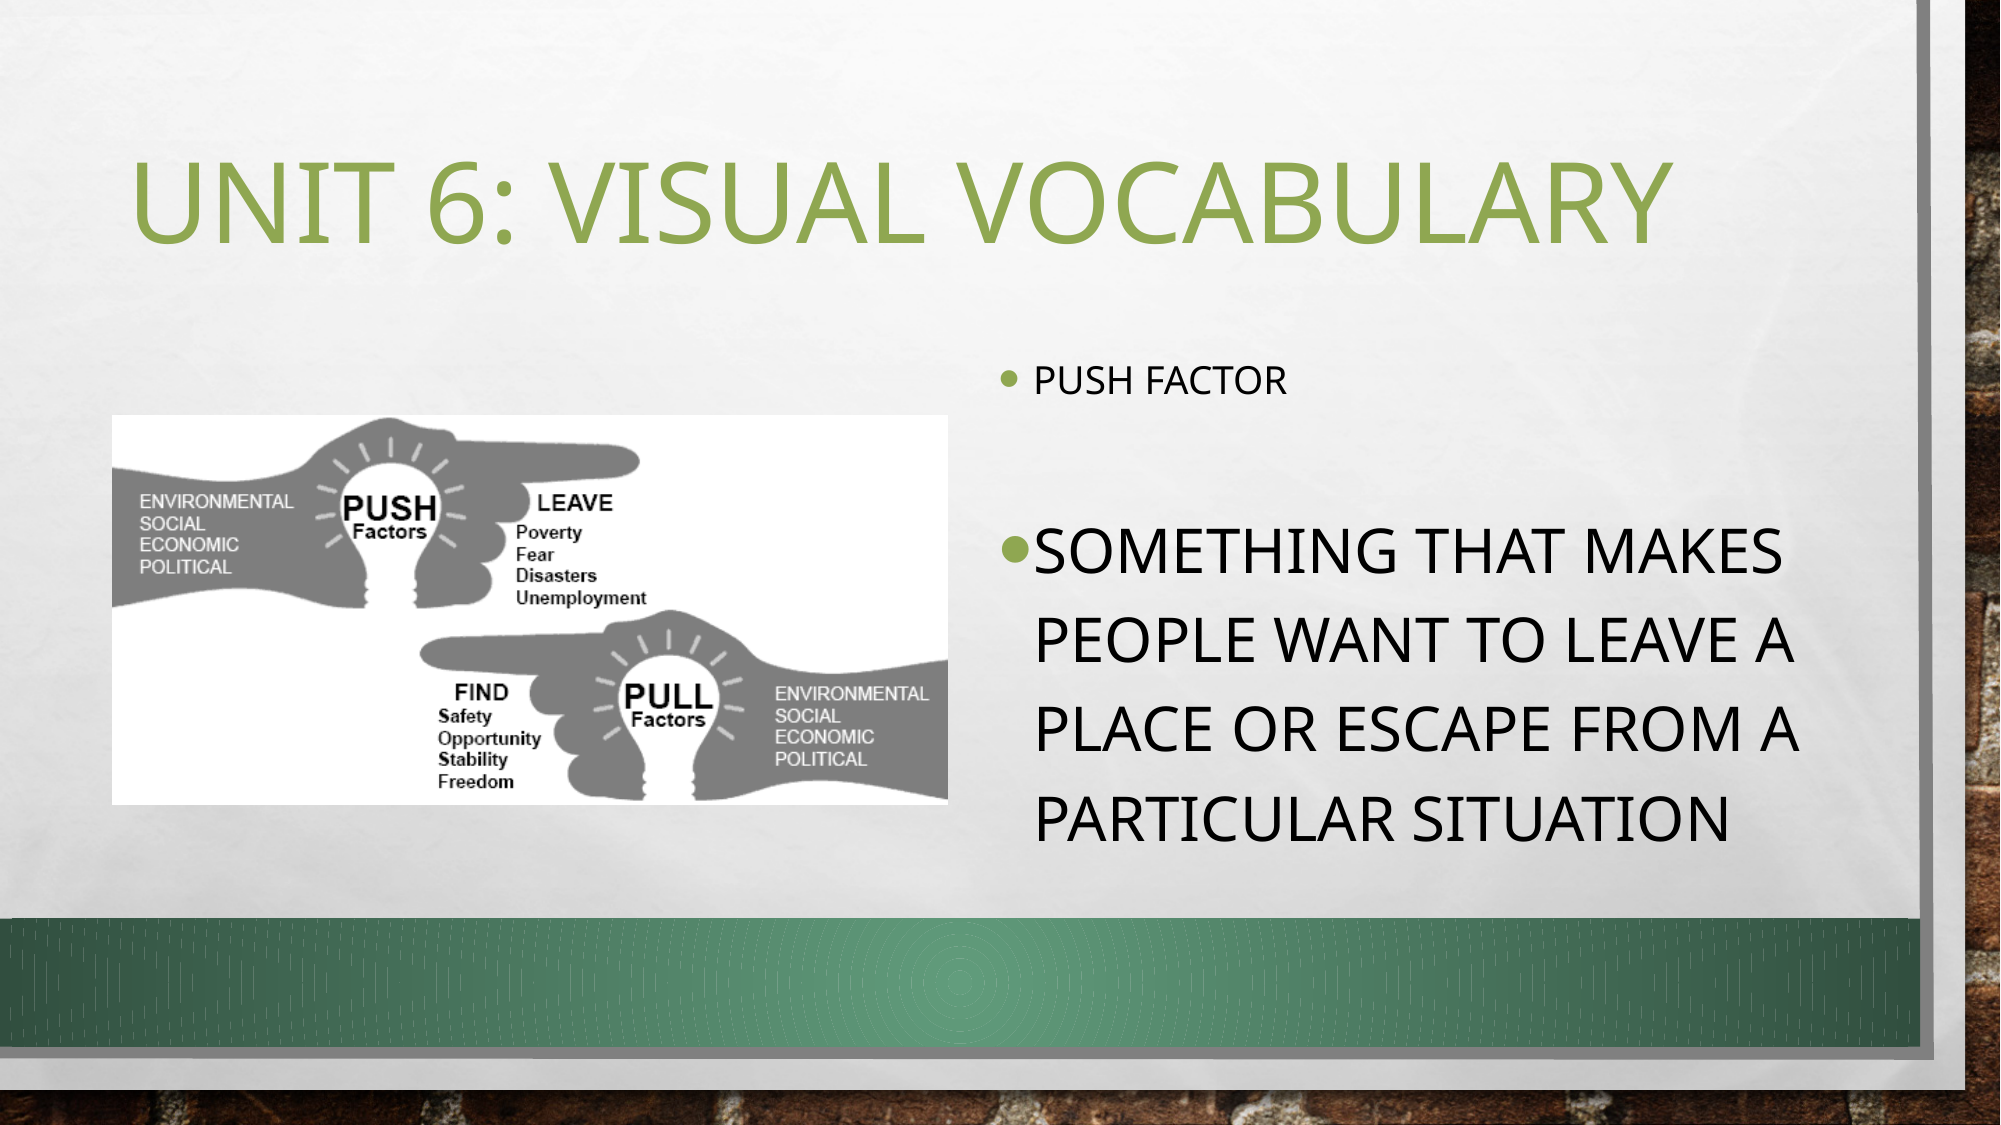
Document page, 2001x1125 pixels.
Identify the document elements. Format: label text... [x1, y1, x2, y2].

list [112, 415, 948, 806]
picture [0, 0, 2000, 1125]
title Unit 6: visual vocabulary [112, 112, 1818, 303]
list Push Factor something that makes people want to leave a place or escape from a particular situation [983, 338, 1818, 882]
